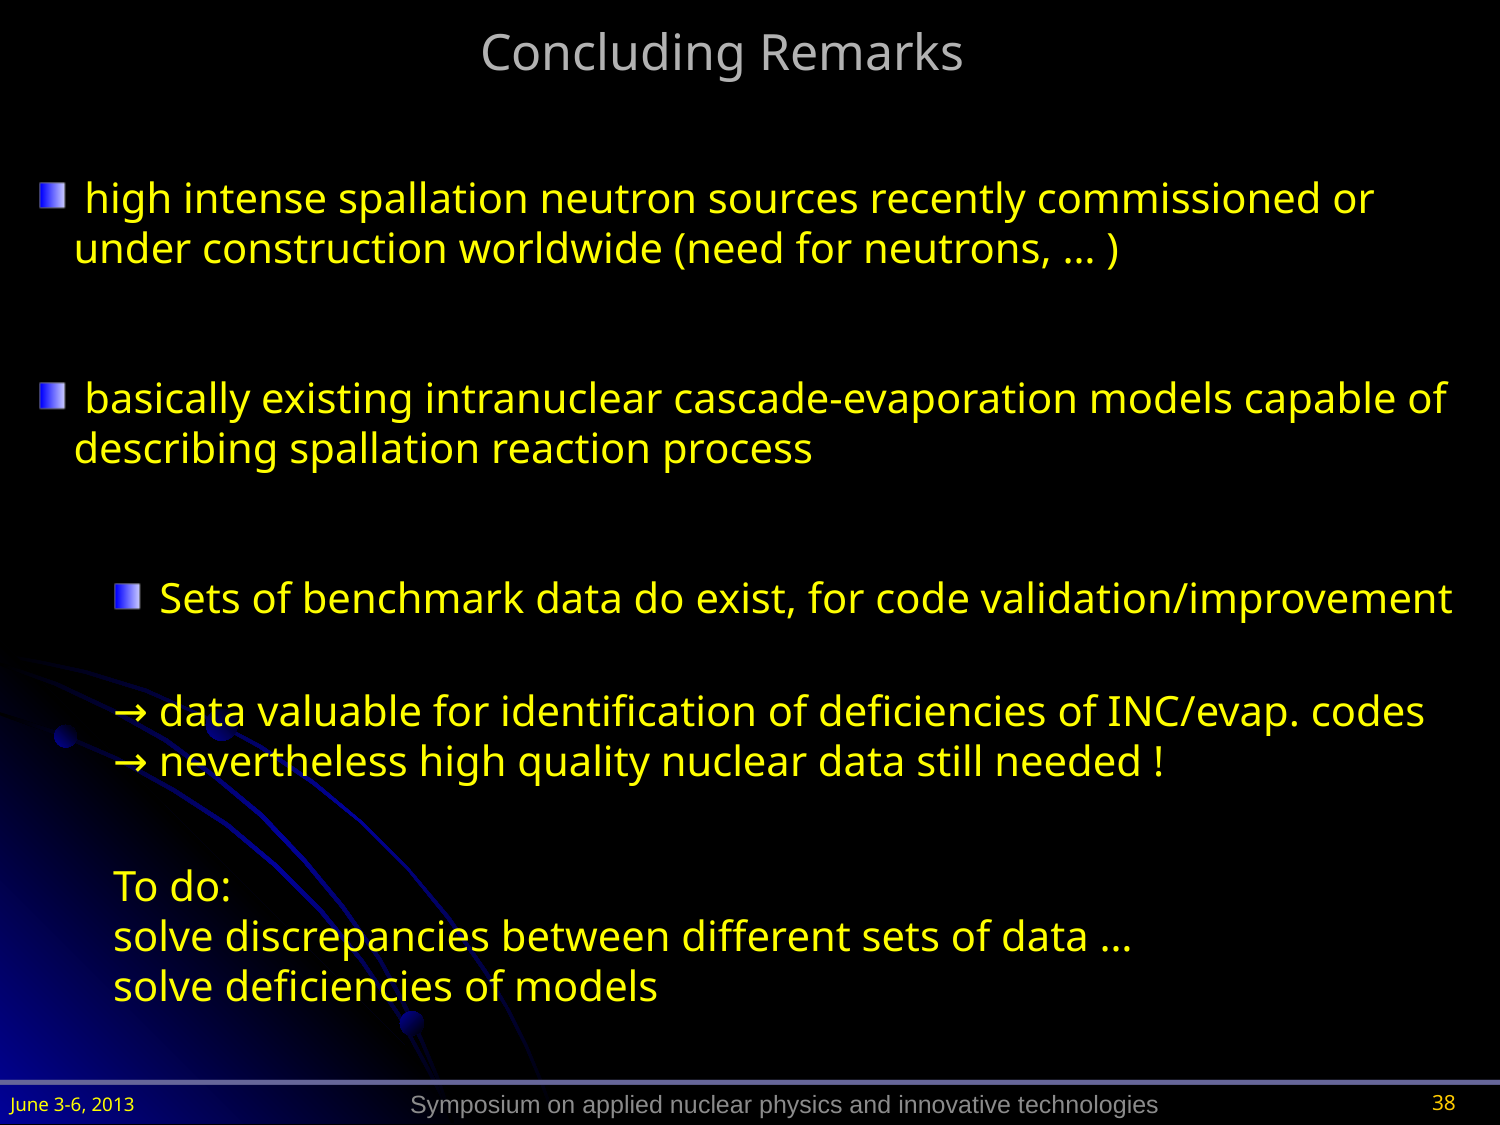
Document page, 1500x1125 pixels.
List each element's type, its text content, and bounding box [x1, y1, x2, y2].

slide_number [0, 1085, 172, 1125]
picture [38, 381, 68, 412]
picture [38, 181, 68, 211]
picture [113, 582, 143, 612]
text_box high intense spallation neutron sources recently commissioned or under construction worldwide (need for neutrons, … ) basically existing intranuclear cascade-evaporation models capable of describing spallation reaction process Sets of benchmark data do exist, for code validation/improvement → data valuable for identification of deficiencies of INC/evap. codes → nevertheless high quality nuclear data still needed ! To do: solve discrepancies between different sets of data … solve deficiencies of models [23, 164, 1500, 1125]
title Concluding Remarks [199, 0, 1246, 102]
